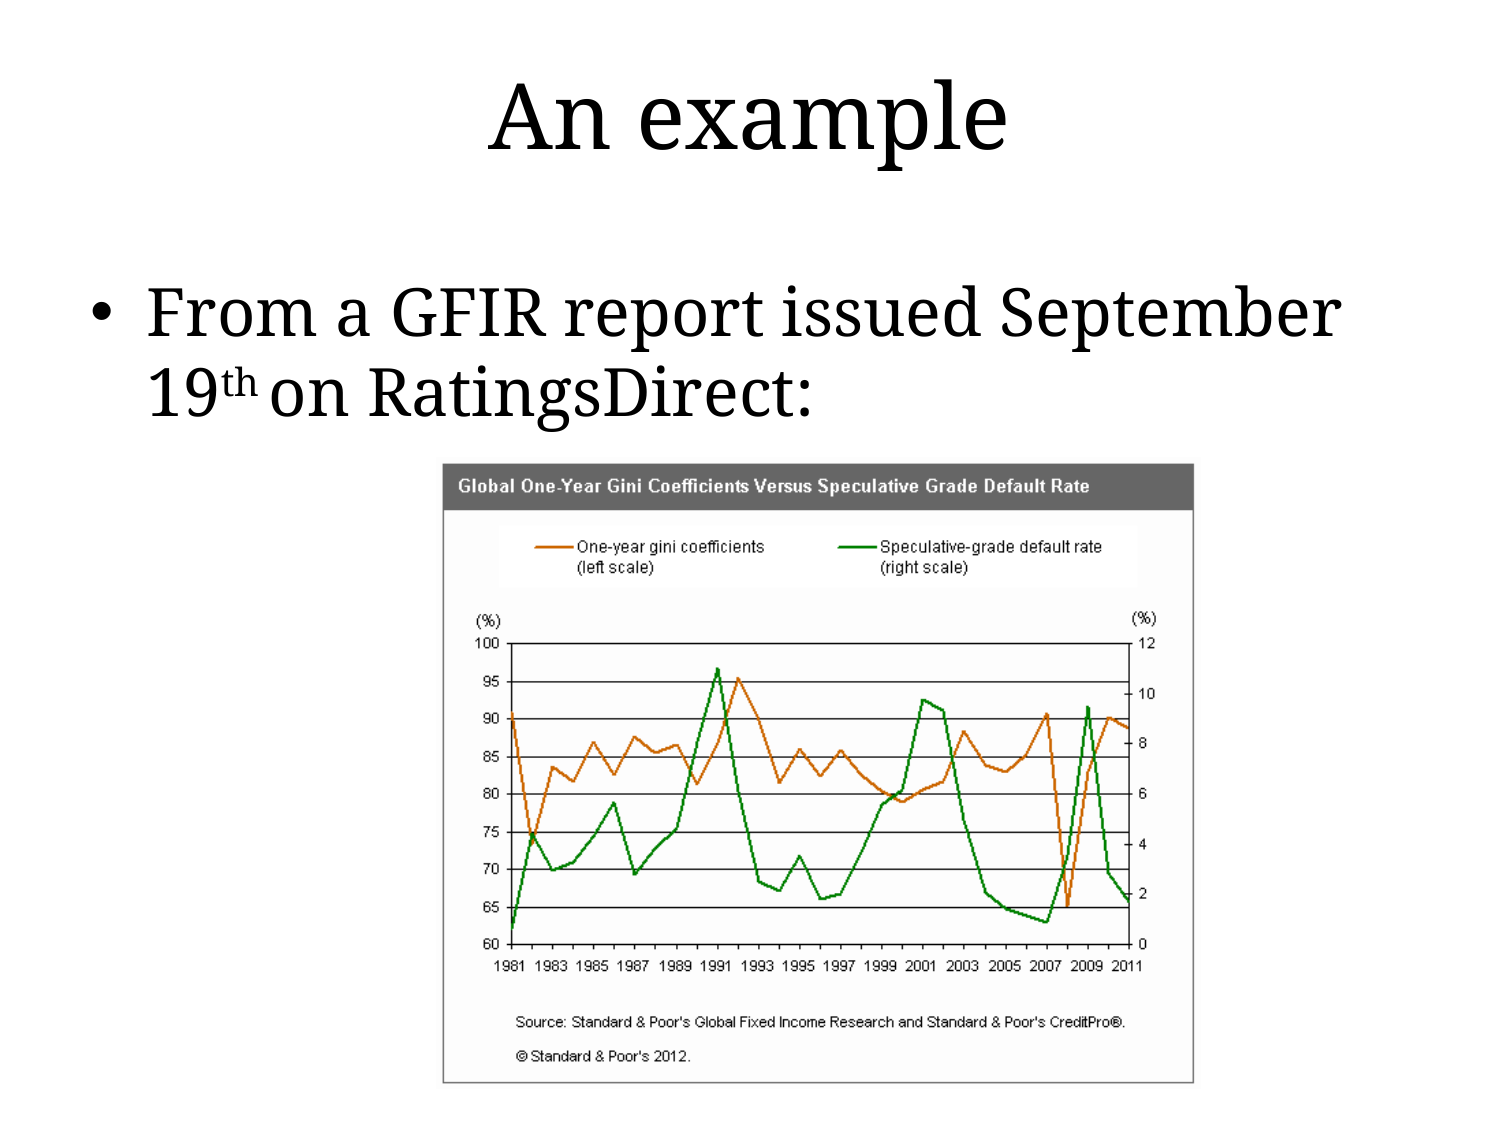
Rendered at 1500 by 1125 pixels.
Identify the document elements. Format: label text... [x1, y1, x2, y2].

picture [436, 457, 1202, 1089]
list From a GFIR report issued September 19th on RatingsDirect: [75, 262, 1425, 1005]
title An example [75, 45, 1425, 182]
